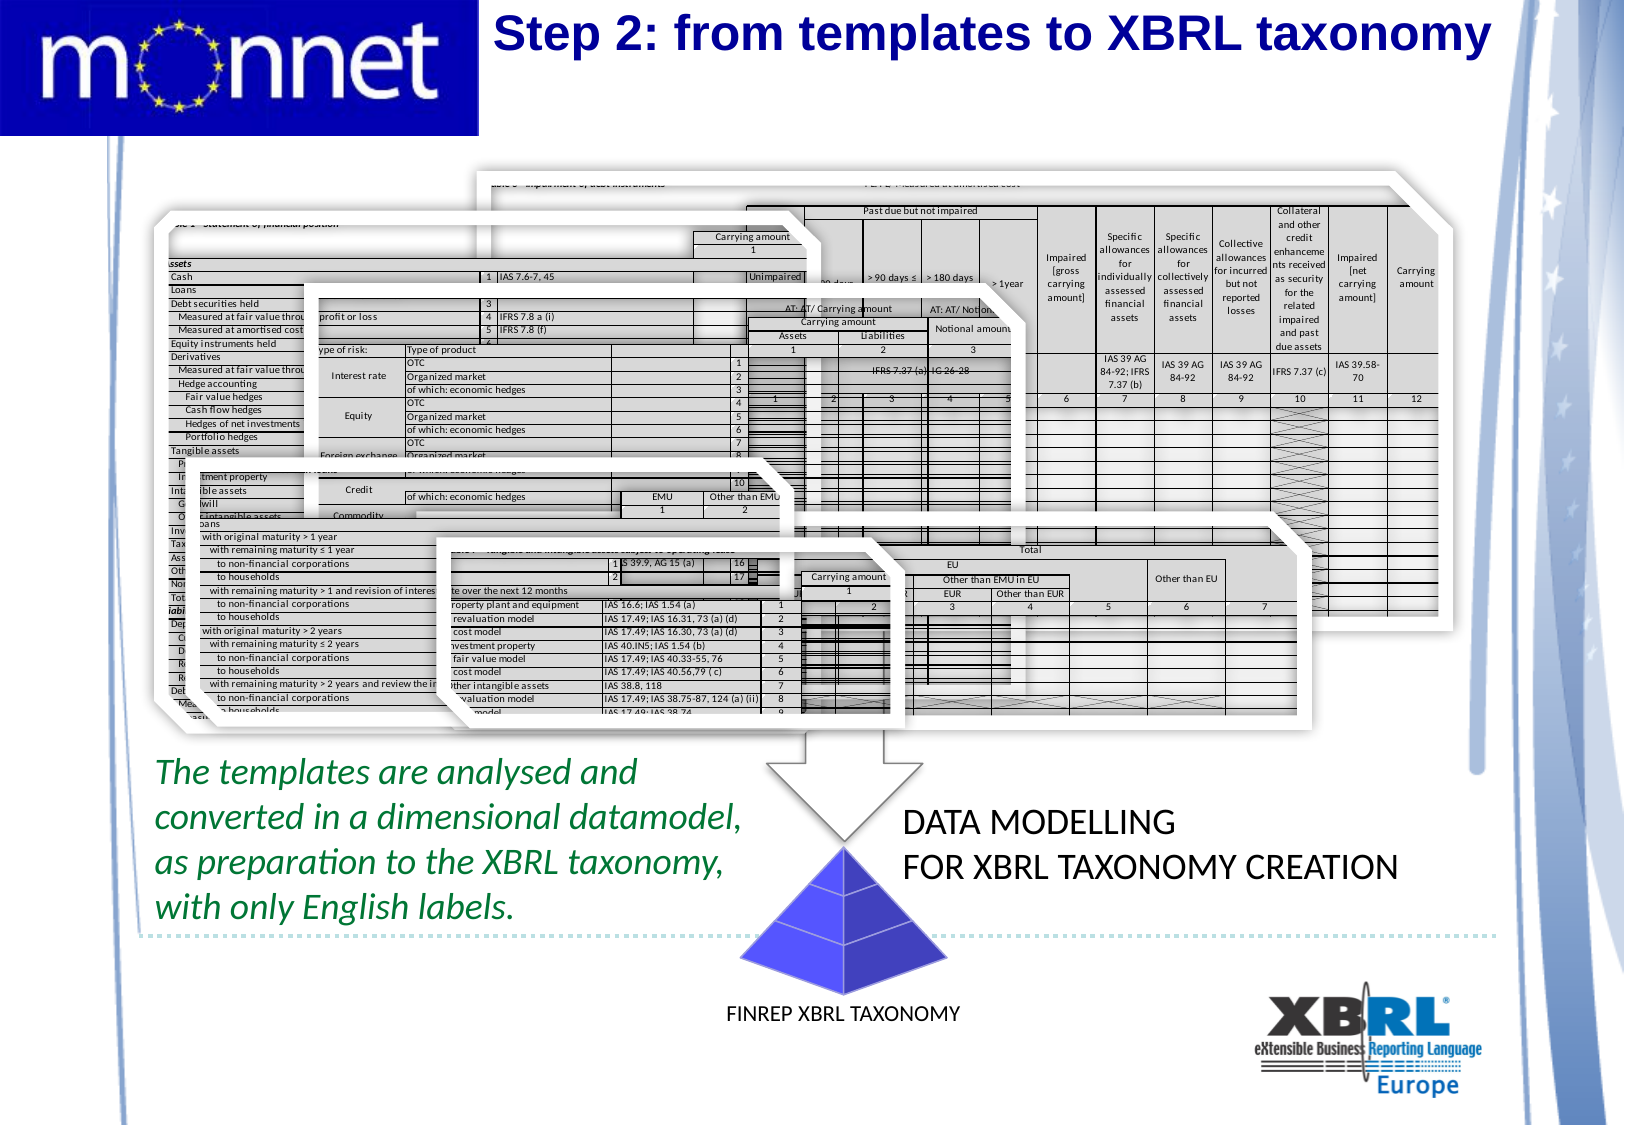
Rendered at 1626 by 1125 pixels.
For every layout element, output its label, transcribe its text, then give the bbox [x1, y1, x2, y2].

text_box [777, 740, 923, 842]
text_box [740, 846, 948, 995]
text_box FINREP XBRL TAXONOMY [699, 991, 988, 1034]
picture [0, 0, 1624, 1125]
title Step 2: from templates to XBRL taxonomy [481, 0, 1565, 129]
text_box The templates are analysed and converted in a dimensional datamodel, as preparation to the XBRL taxonomy, with only English labels. [139, 739, 777, 934]
text_box DATA MODELLING FOR XBRL TAXONOMY CREATION [887, 789, 1415, 895]
